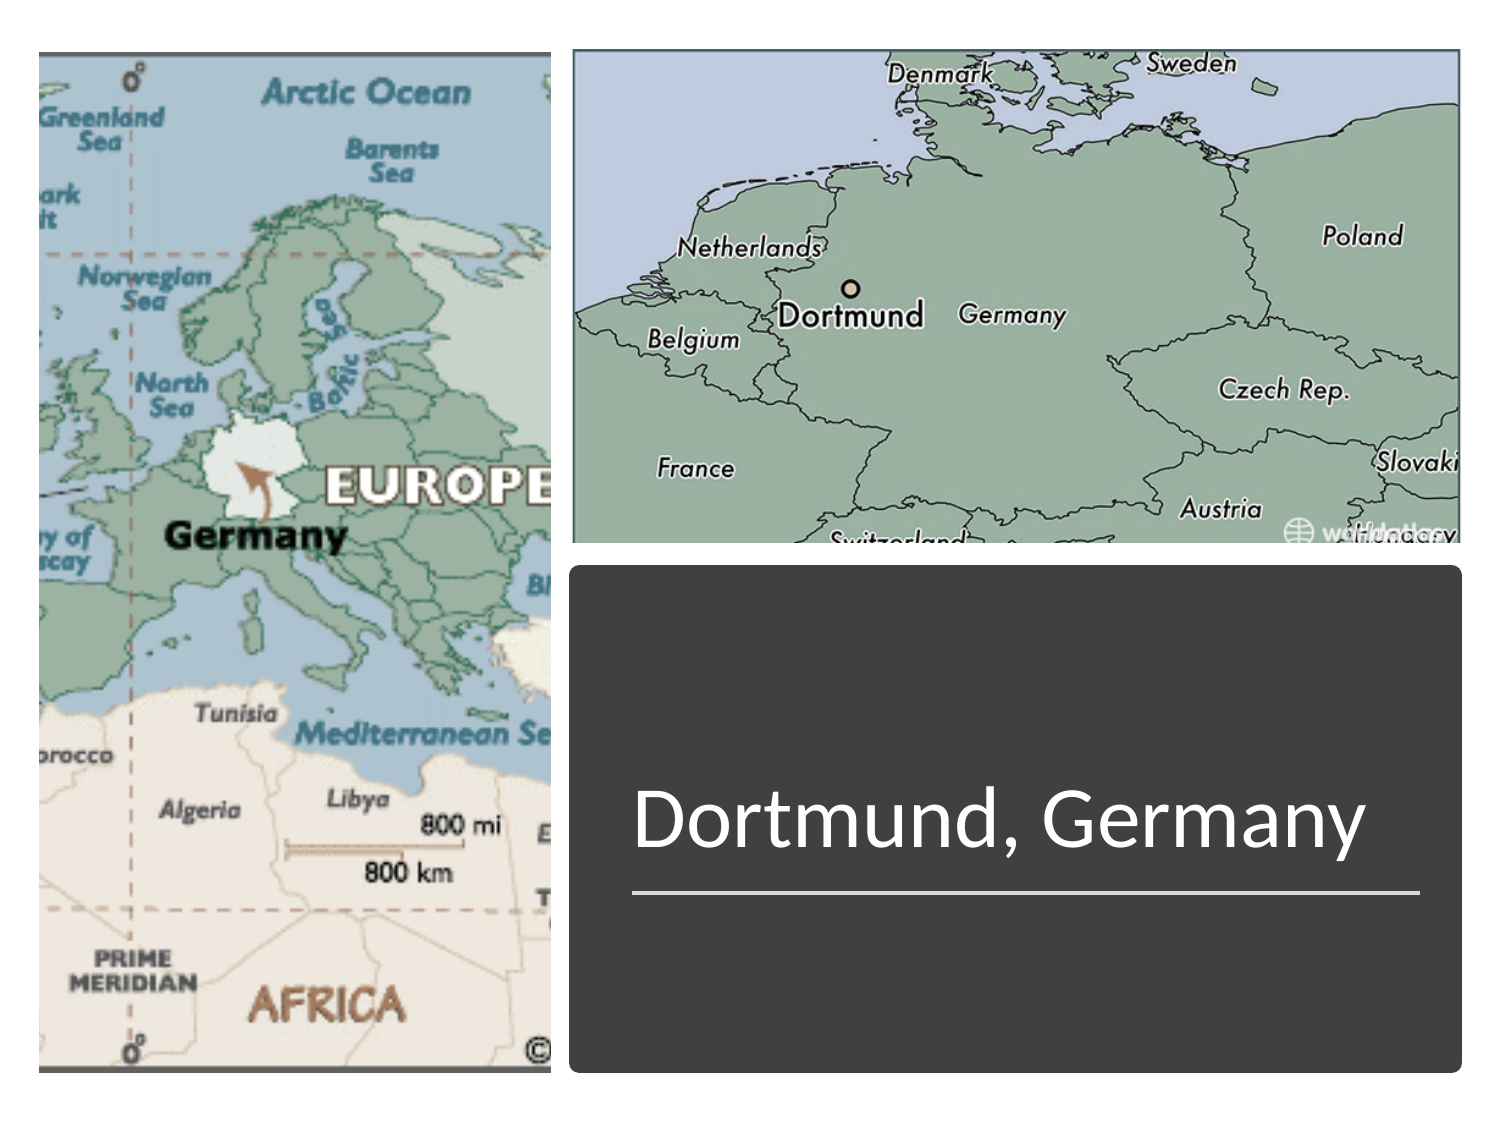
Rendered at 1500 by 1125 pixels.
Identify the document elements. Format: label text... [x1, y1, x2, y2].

picture [572, 48, 1461, 543]
text_box [577, 574, 1454, 1065]
picture [38, 52, 552, 1073]
text_box [0, 0, 1500, 1125]
title Dortmund, Germany [617, 625, 1414, 875]
